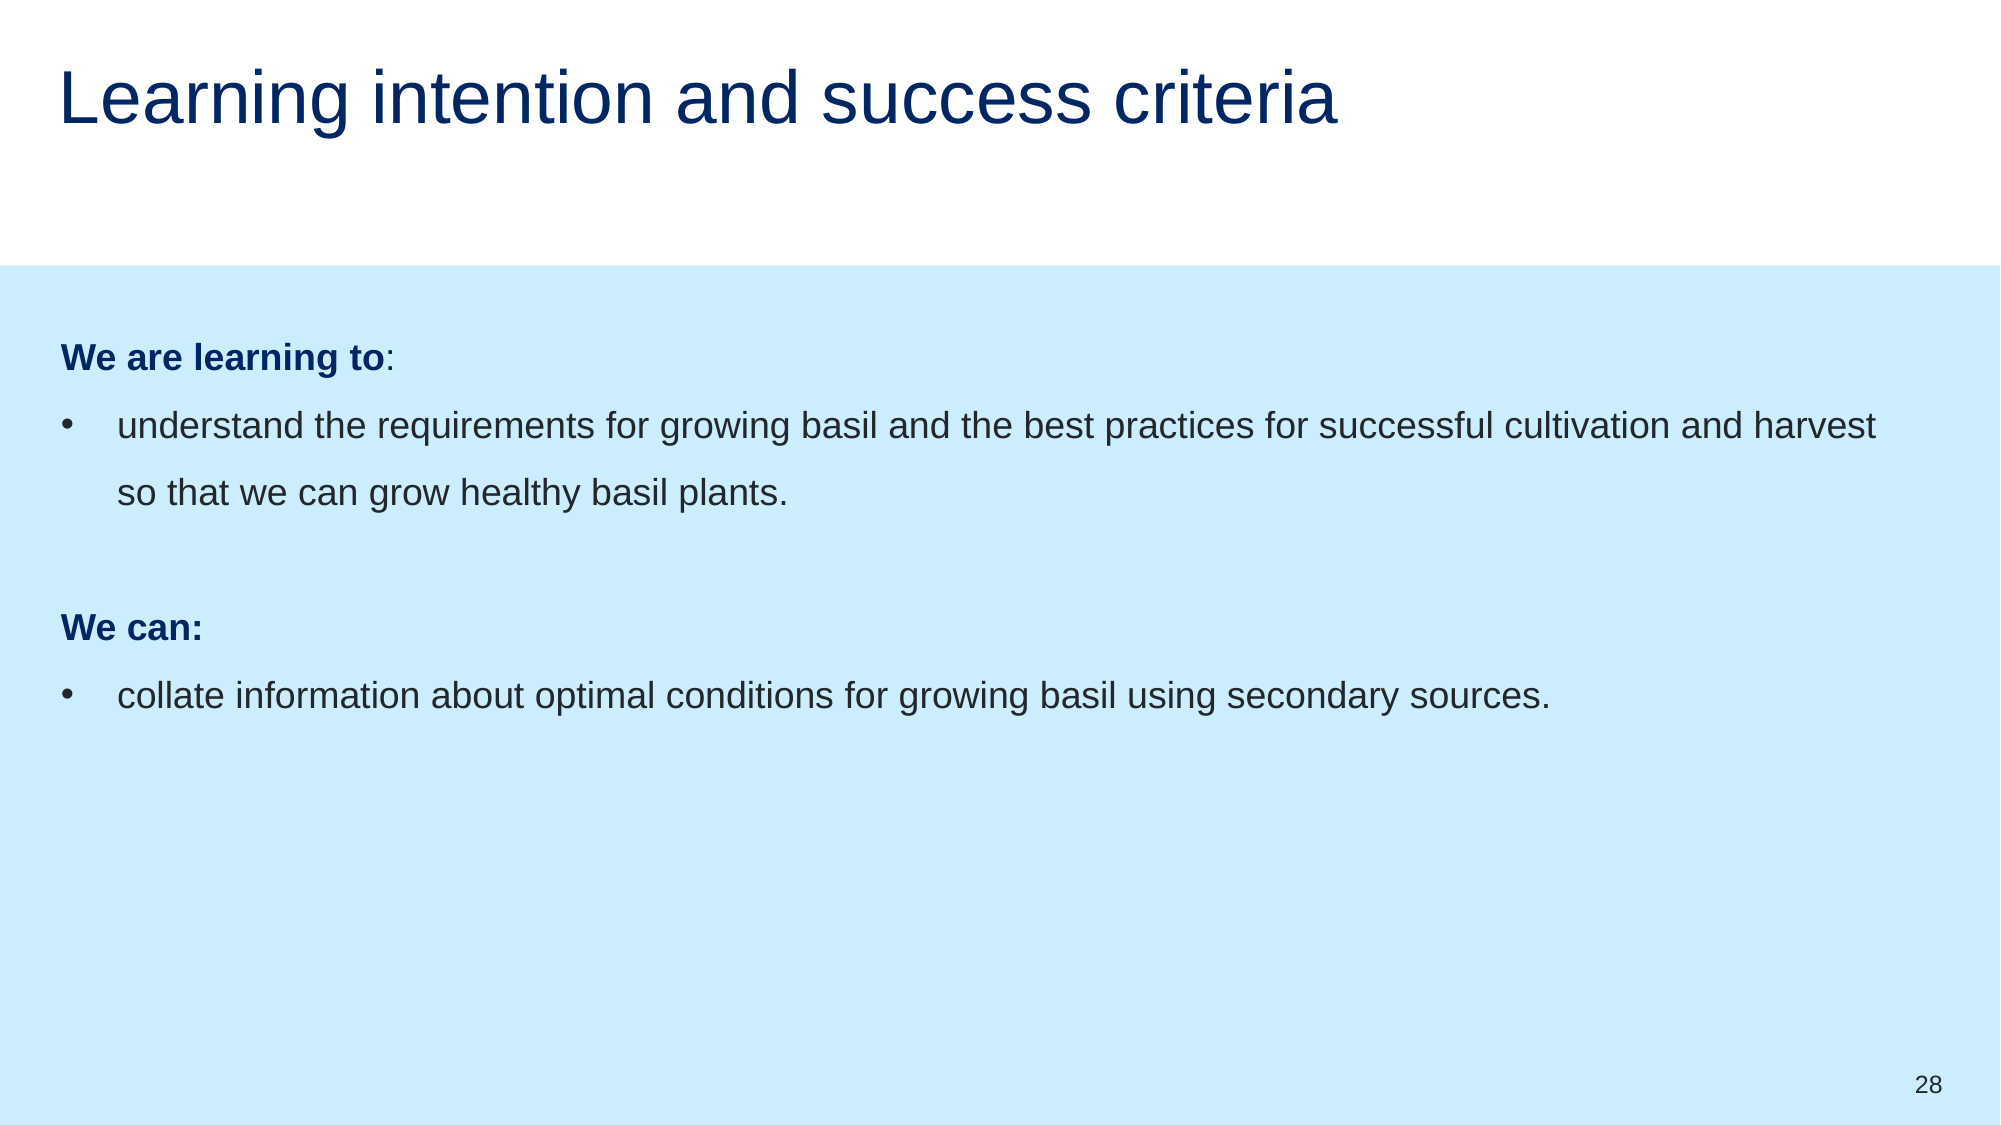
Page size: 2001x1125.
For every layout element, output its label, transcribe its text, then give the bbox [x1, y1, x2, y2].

text_box We are learning to: understand the requirements for growing basil and the best practices for successful cultivation and harvest so that we can grow healthy basil plants. We can: collate information about optimal conditions for growing basil using secondary sources. [60, 310, 1915, 716]
title Learning intention and success criteria 6 [59, 59, 1743, 145]
slide_number 28 [1824, 1068, 1943, 1099]
